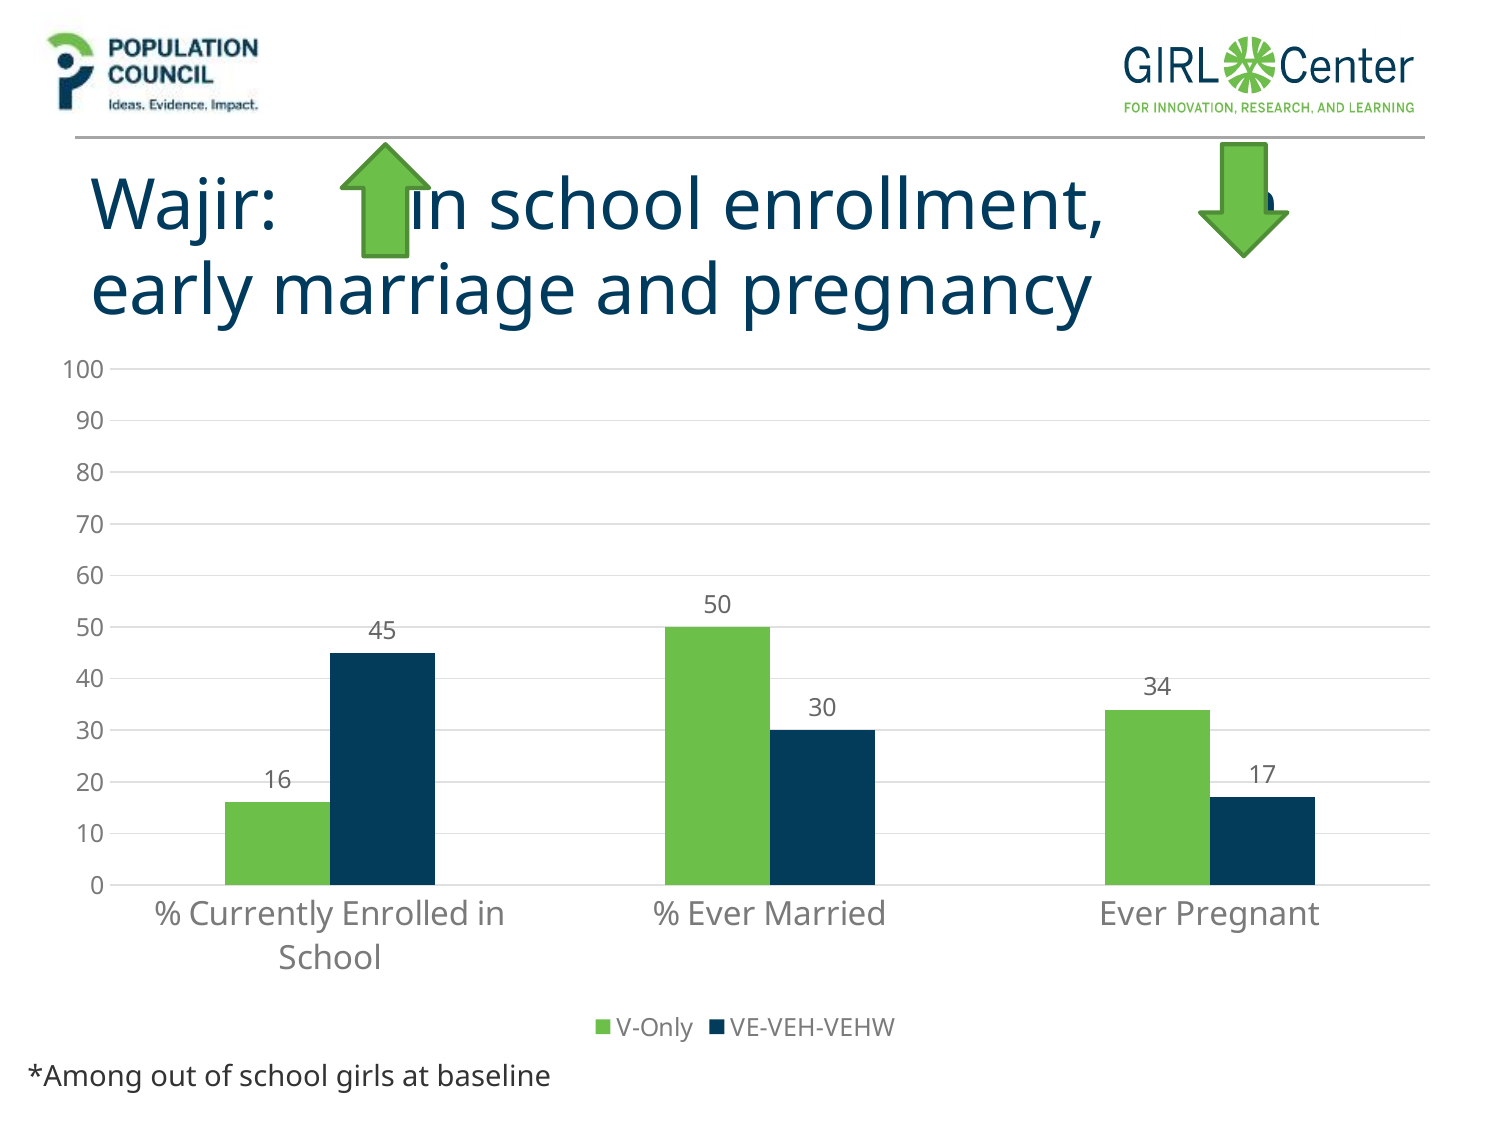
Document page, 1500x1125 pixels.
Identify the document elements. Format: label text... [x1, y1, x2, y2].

title Wajir: in school enrollment, in early marriage and pregnancy [75, 149, 1425, 335]
picture [1110, 24, 1426, 128]
picture [33, 13, 284, 137]
text_box [1198, 142, 1290, 259]
text_box [339, 142, 432, 259]
text_box *Among out of school girls at baseline [12, 1049, 813, 1100]
chart [32, 337, 1459, 1051]
